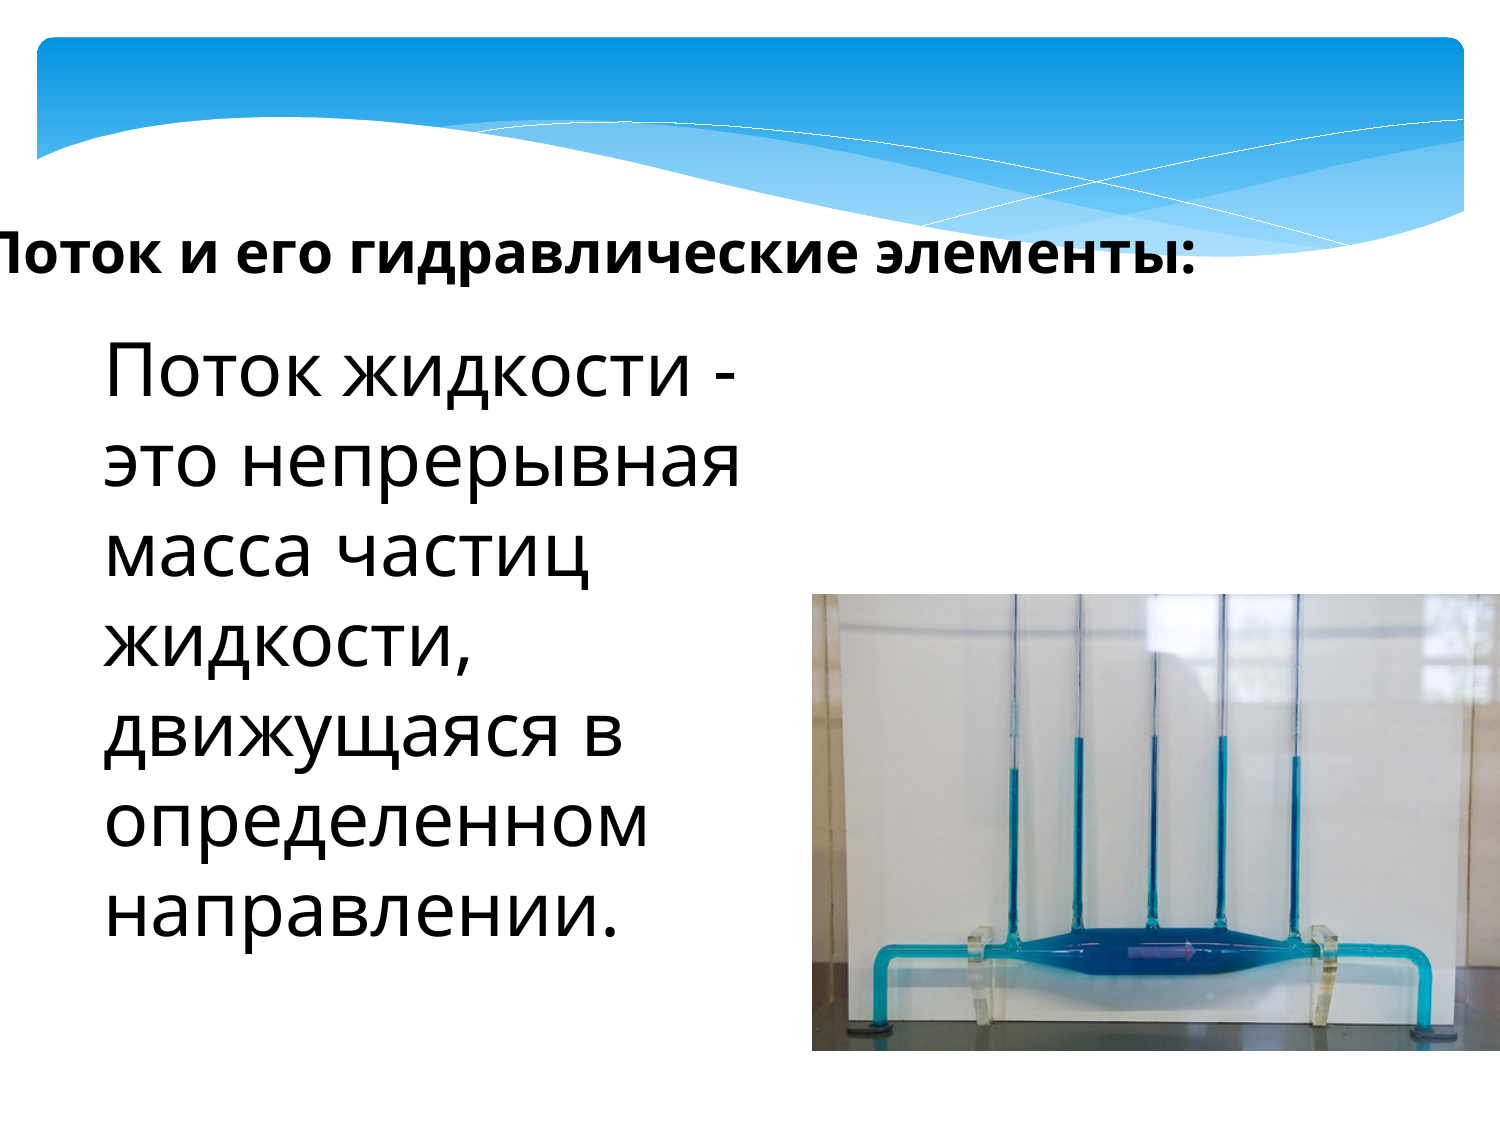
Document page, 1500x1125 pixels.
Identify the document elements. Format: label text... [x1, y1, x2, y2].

text_box Поток жидкости - это непрерывная масса частиц жидкости, движущаяся в определенном направлении. [88, 314, 839, 960]
picture [811, 594, 1500, 1052]
text_box Поток и его гидравлические элементы: [0, 208, 1213, 293]
